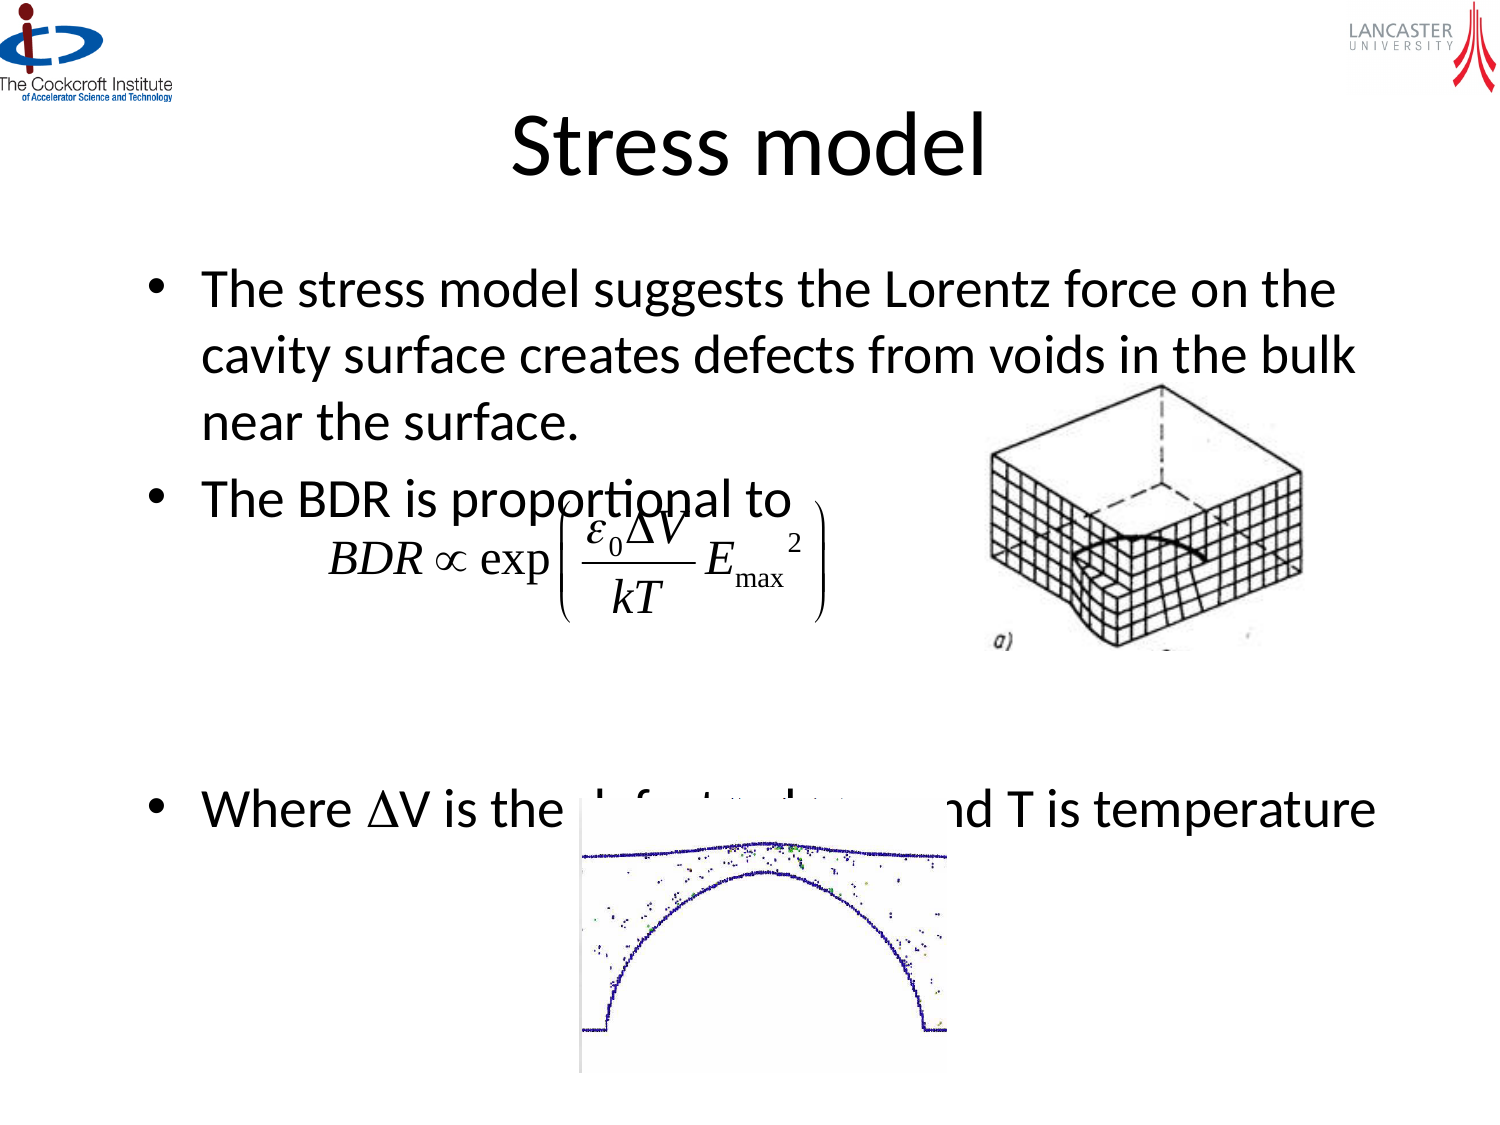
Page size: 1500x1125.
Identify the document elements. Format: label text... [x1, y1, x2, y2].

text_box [318, 492, 841, 633]
picture [970, 382, 1319, 651]
picture [0, 3, 172, 102]
picture [1346, 0, 1500, 95]
title Stress model [75, 45, 1425, 233]
picture [579, 798, 947, 1073]
list The stress model suggests the Lorentz force on the cavity surface creates defects from voids in the bulk near the surface. The BDR is proportional to Where DV is the defect volume and T is temperature [131, 244, 1410, 856]
